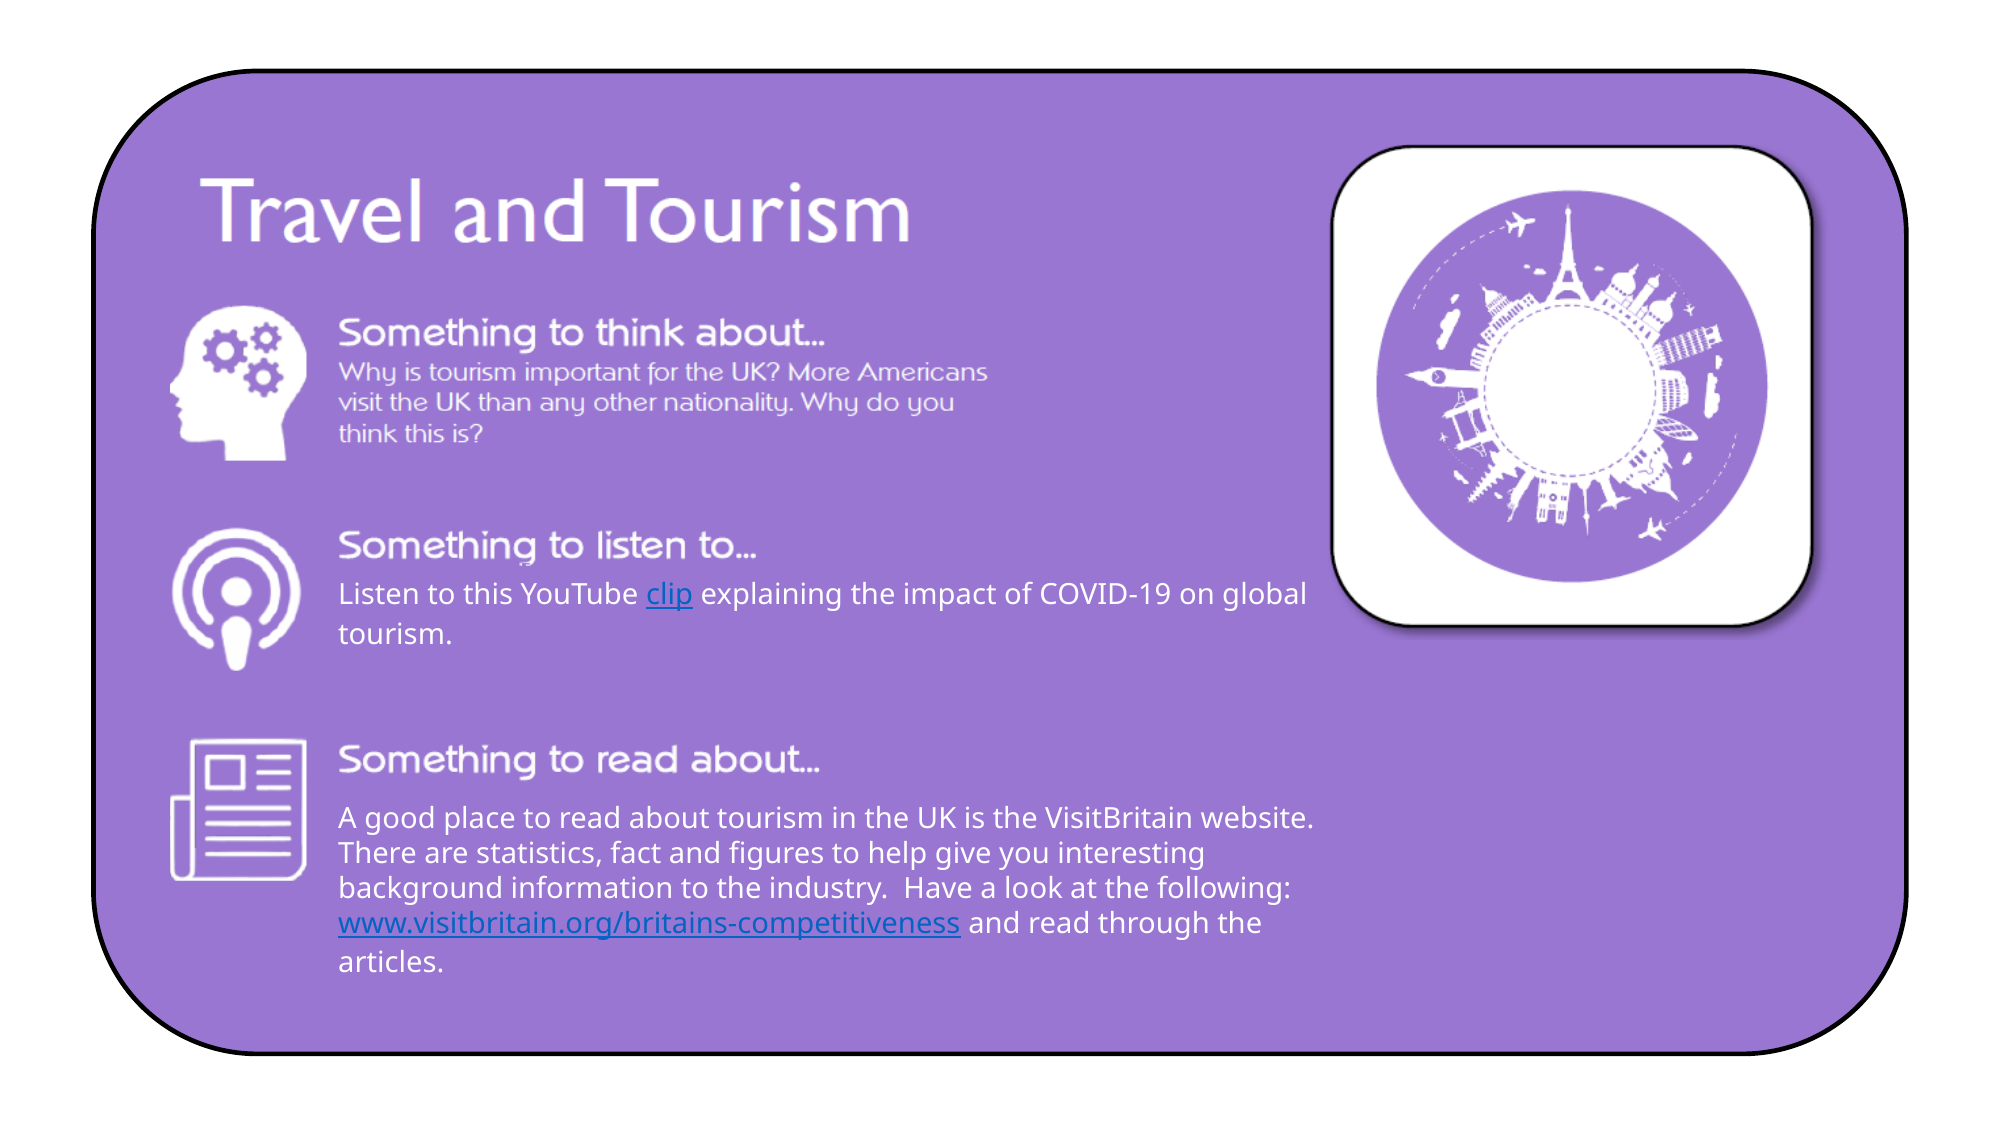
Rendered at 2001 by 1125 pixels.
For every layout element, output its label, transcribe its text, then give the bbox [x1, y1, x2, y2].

text_box Listen to this YouTube clip explaining the impact of COVID-19 on global tourism. [1011, 568, 1349, 658]
text_box [92, 69, 1908, 1055]
text_box A good place to read about tourism in the UK is the VisitBritain website. There are statistics, fact and figures to help give you interesting background information to the industry. Have a look at the following: www.visitbritain.org/britains-competitiveness and read through the articles. [323, 791, 1349, 987]
picture [170, 168, 1011, 903]
picture [1313, 144, 1838, 640]
